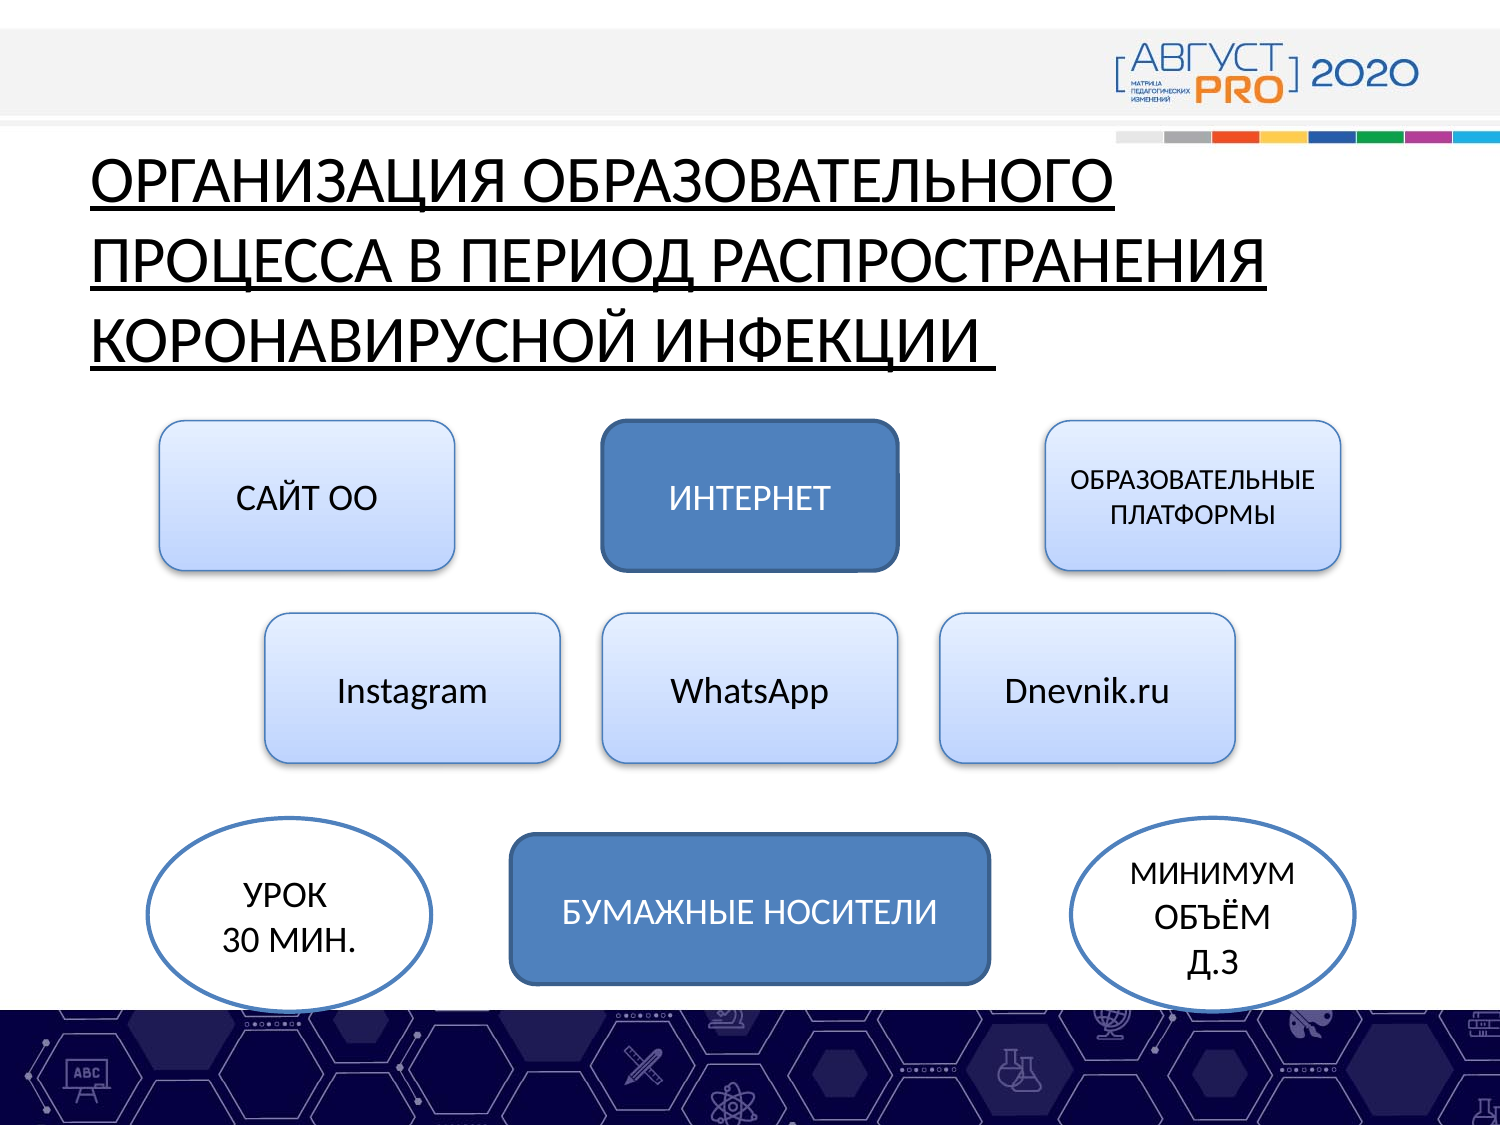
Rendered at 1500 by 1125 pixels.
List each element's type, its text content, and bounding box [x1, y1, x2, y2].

picture [0, 0, 1500, 1125]
text_box ОБРАЗОВАТЕЛЬНЫЕ ПЛАТФОРМЫ [1044, 419, 1342, 572]
text_box МИНИМУМ ОБЪЁМ Д.З [1068, 815, 1357, 1014]
text_box САЙТ ОО [158, 419, 456, 572]
text_box WhatsApp [601, 612, 899, 764]
text_box УРОК 30 МИН. [145, 815, 434, 1014]
text_box БУМАЖНЫЕ НОСИТЕЛИ [508, 832, 992, 987]
title ОРГАНИЗАЦИЯ ОБРАЗОВАТЕЛЬНОГО ПРОЦЕССА В ПЕРИОД РАСПРОСТРАНЕНИЯ КОРОНАВИРУСНОЙ ИНФЕКЦИИ [75, 160, 1425, 350]
text_box Dnevnik.ru [939, 612, 1236, 764]
text_box Instagram [264, 612, 561, 764]
text_box ИНТЕРНЕТ [600, 418, 900, 573]
